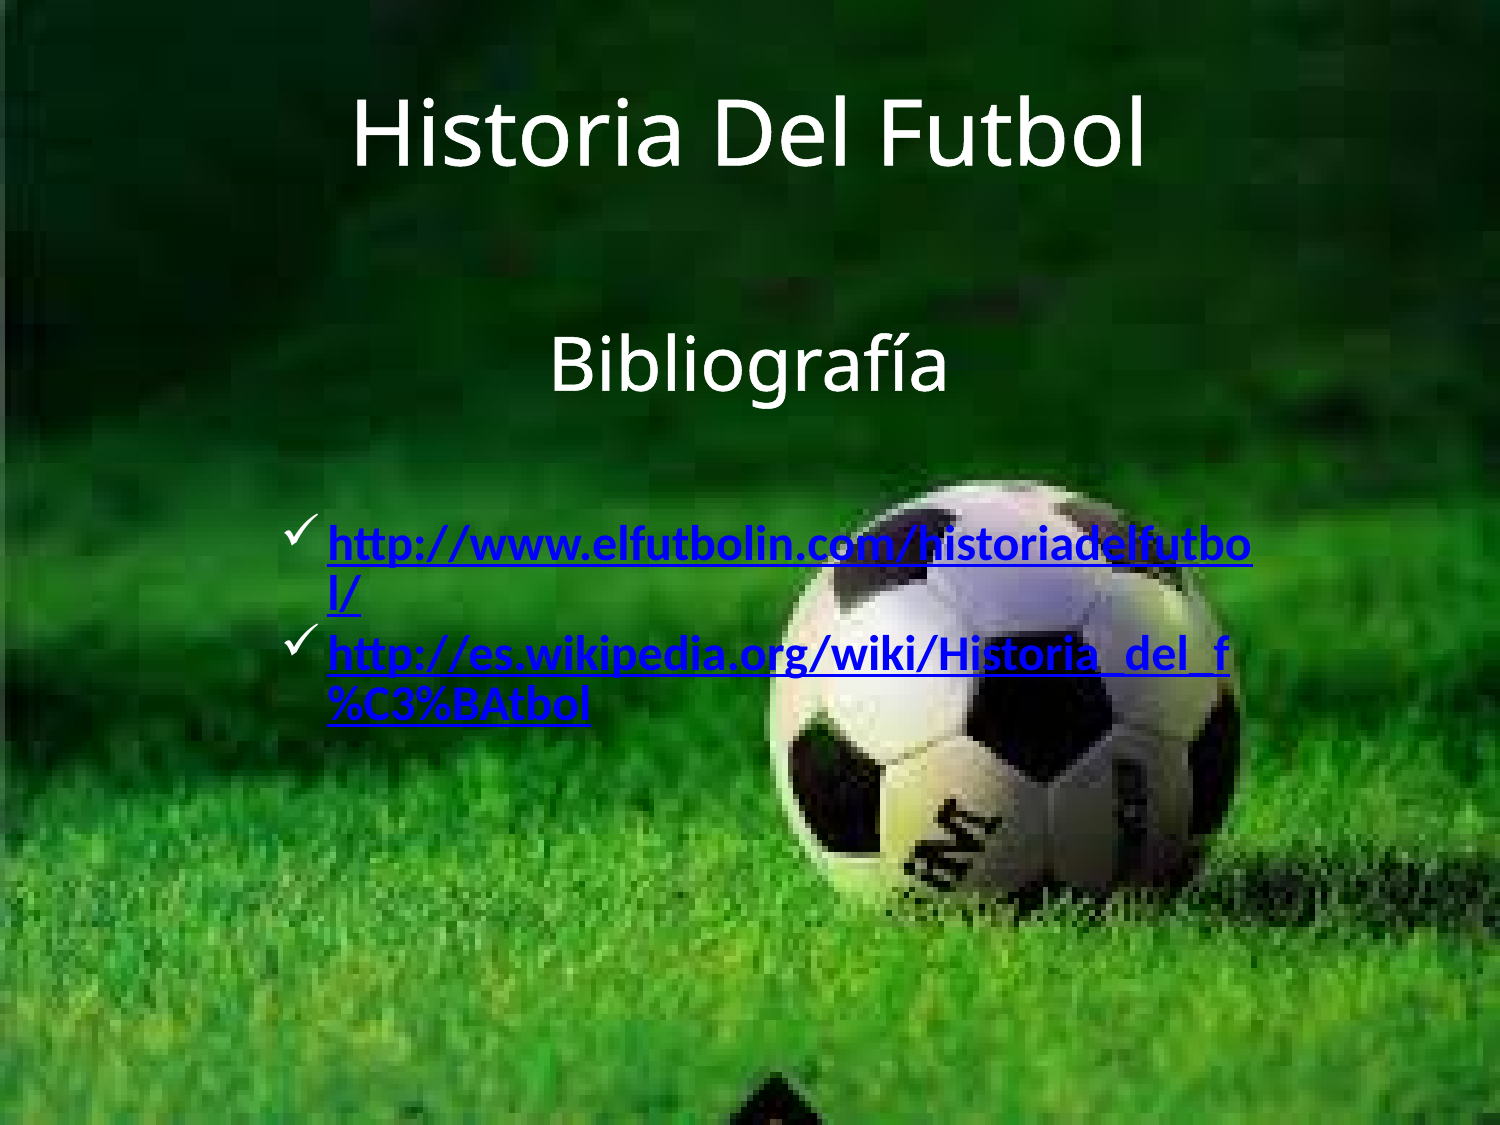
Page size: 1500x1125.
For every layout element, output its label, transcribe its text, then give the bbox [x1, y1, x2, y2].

text_box Bibliografía [532, 308, 966, 413]
text_box Historia Del Futbol [333, 66, 1165, 192]
text_box http://www.elfutbolin.com/historiadelfutbol/ http://es.wikipedia.org/wiki/Historia_del_f%C3%BAtbol [265, 503, 1270, 729]
picture [0, 0, 1500, 1125]
